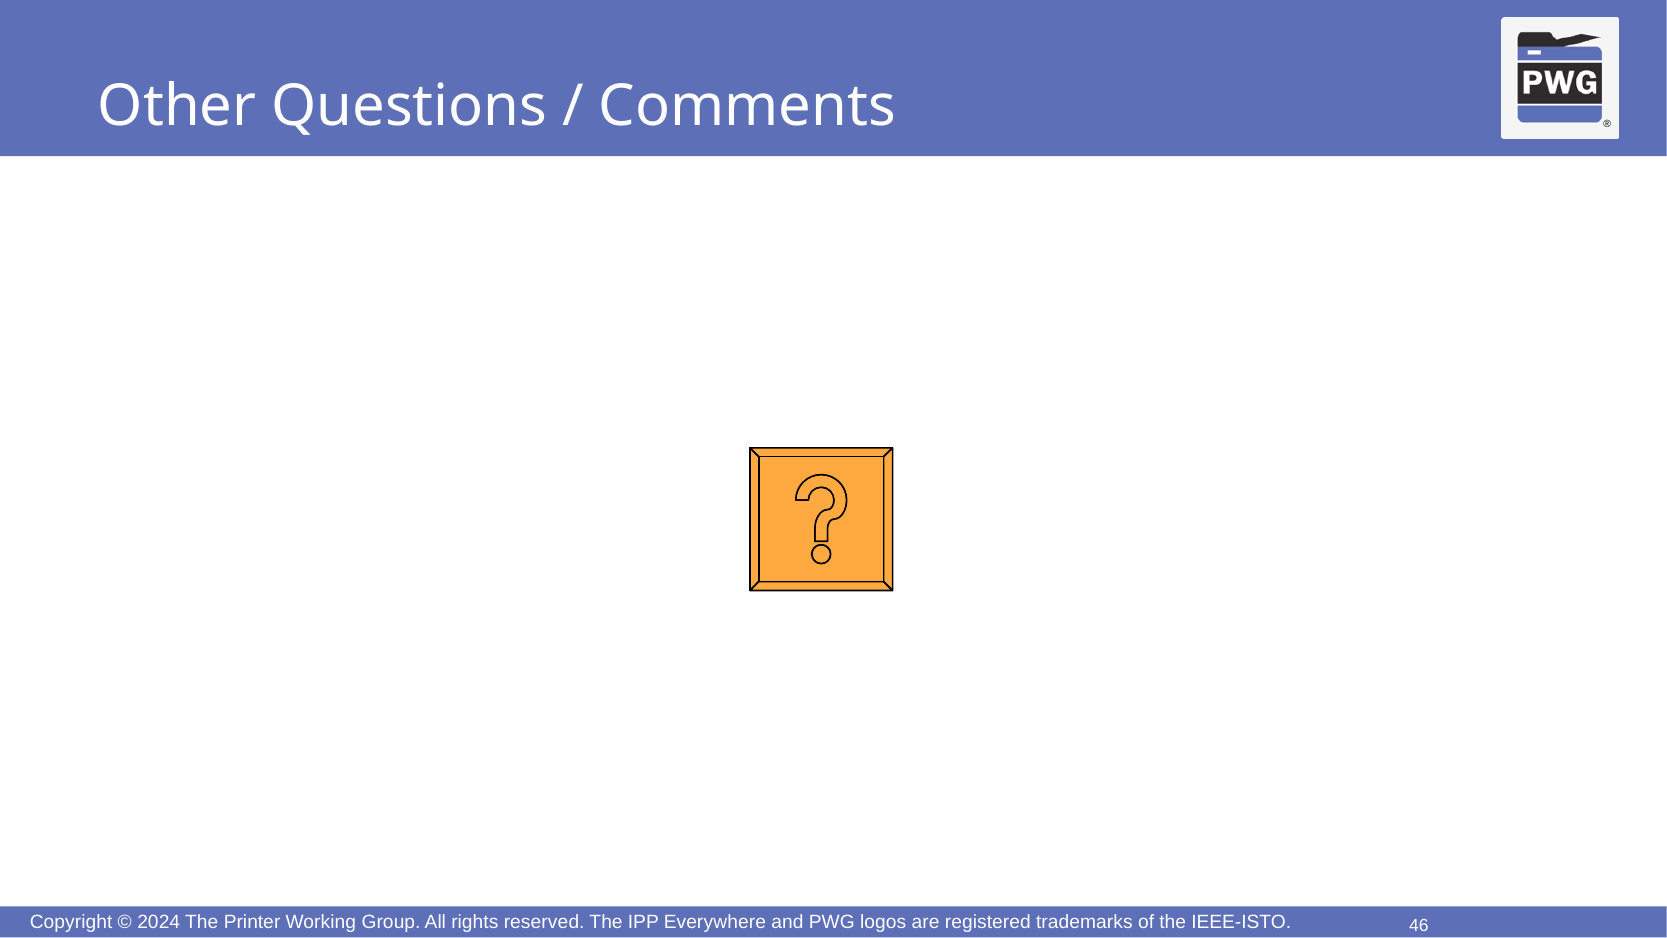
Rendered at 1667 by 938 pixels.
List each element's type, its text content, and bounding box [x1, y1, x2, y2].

title Other Questions / Comments [82, 5, 1464, 146]
picture [1501, 17, 1619, 139]
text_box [749, 447, 893, 591]
slide_number 46 [1379, 906, 1459, 938]
